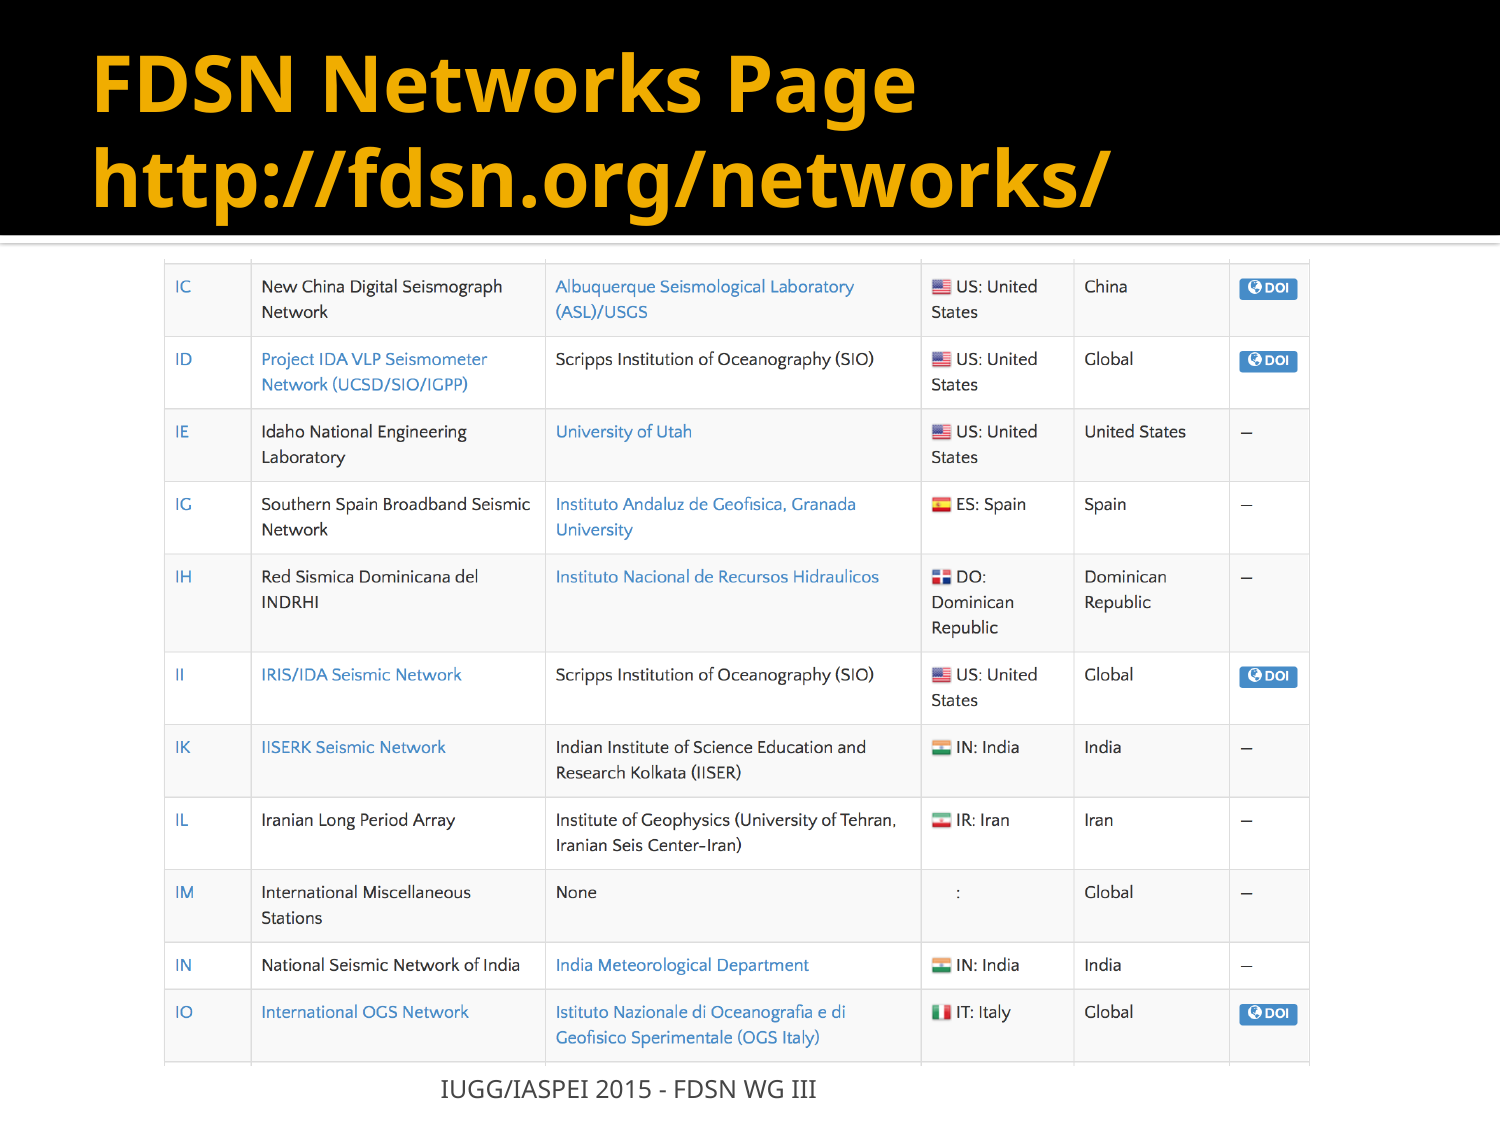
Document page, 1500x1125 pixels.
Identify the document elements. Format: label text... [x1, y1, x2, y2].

title FDSN Networks Page http://fdsn.org/networks/ [75, 25, 1425, 231]
picture [156, 259, 1315, 1066]
footer IUGG/IASPEI 2015 - FDSN WG III [433, 1062, 1337, 1108]
